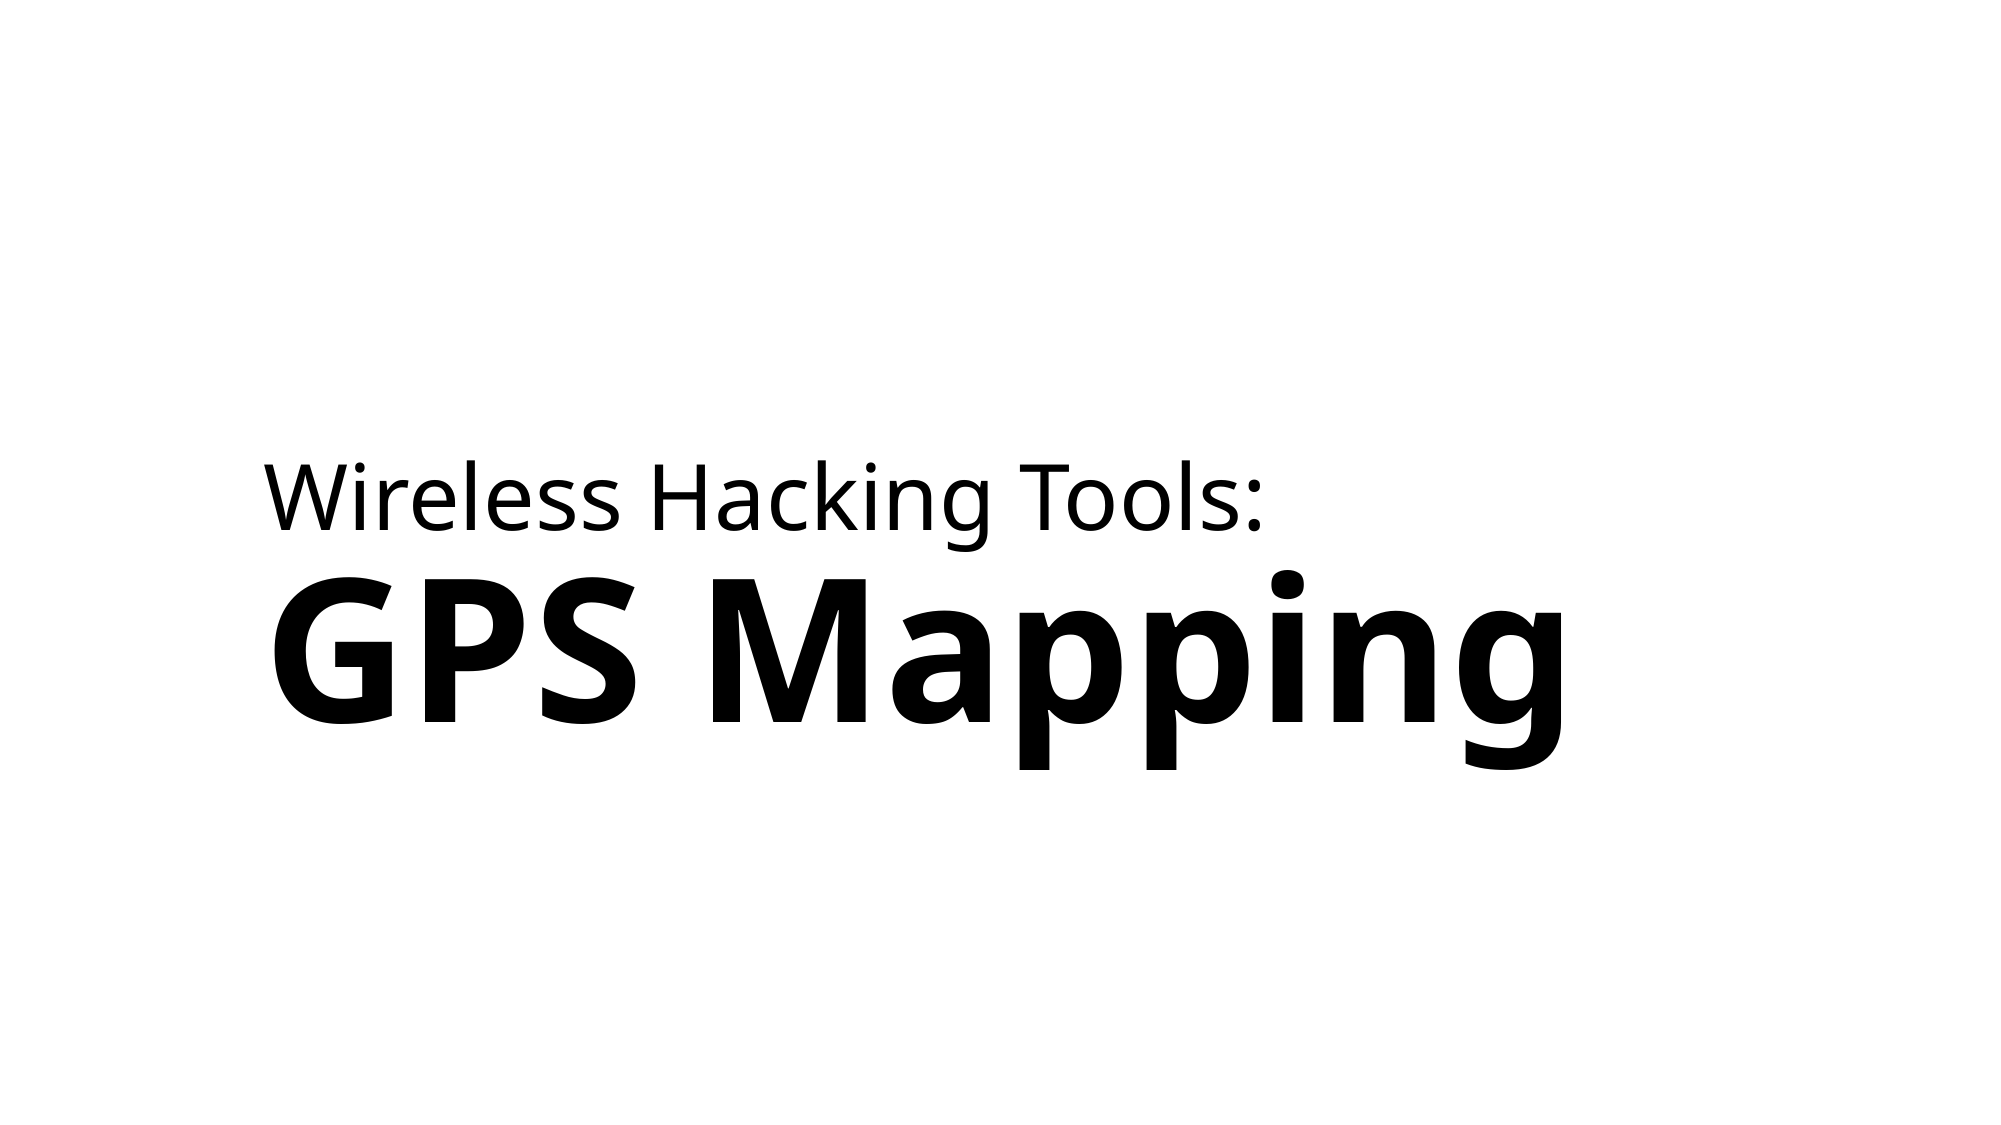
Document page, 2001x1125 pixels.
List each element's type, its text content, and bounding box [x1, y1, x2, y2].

title Wireless Hacking Tools: GPS Mapping [248, 348, 2000, 774]
